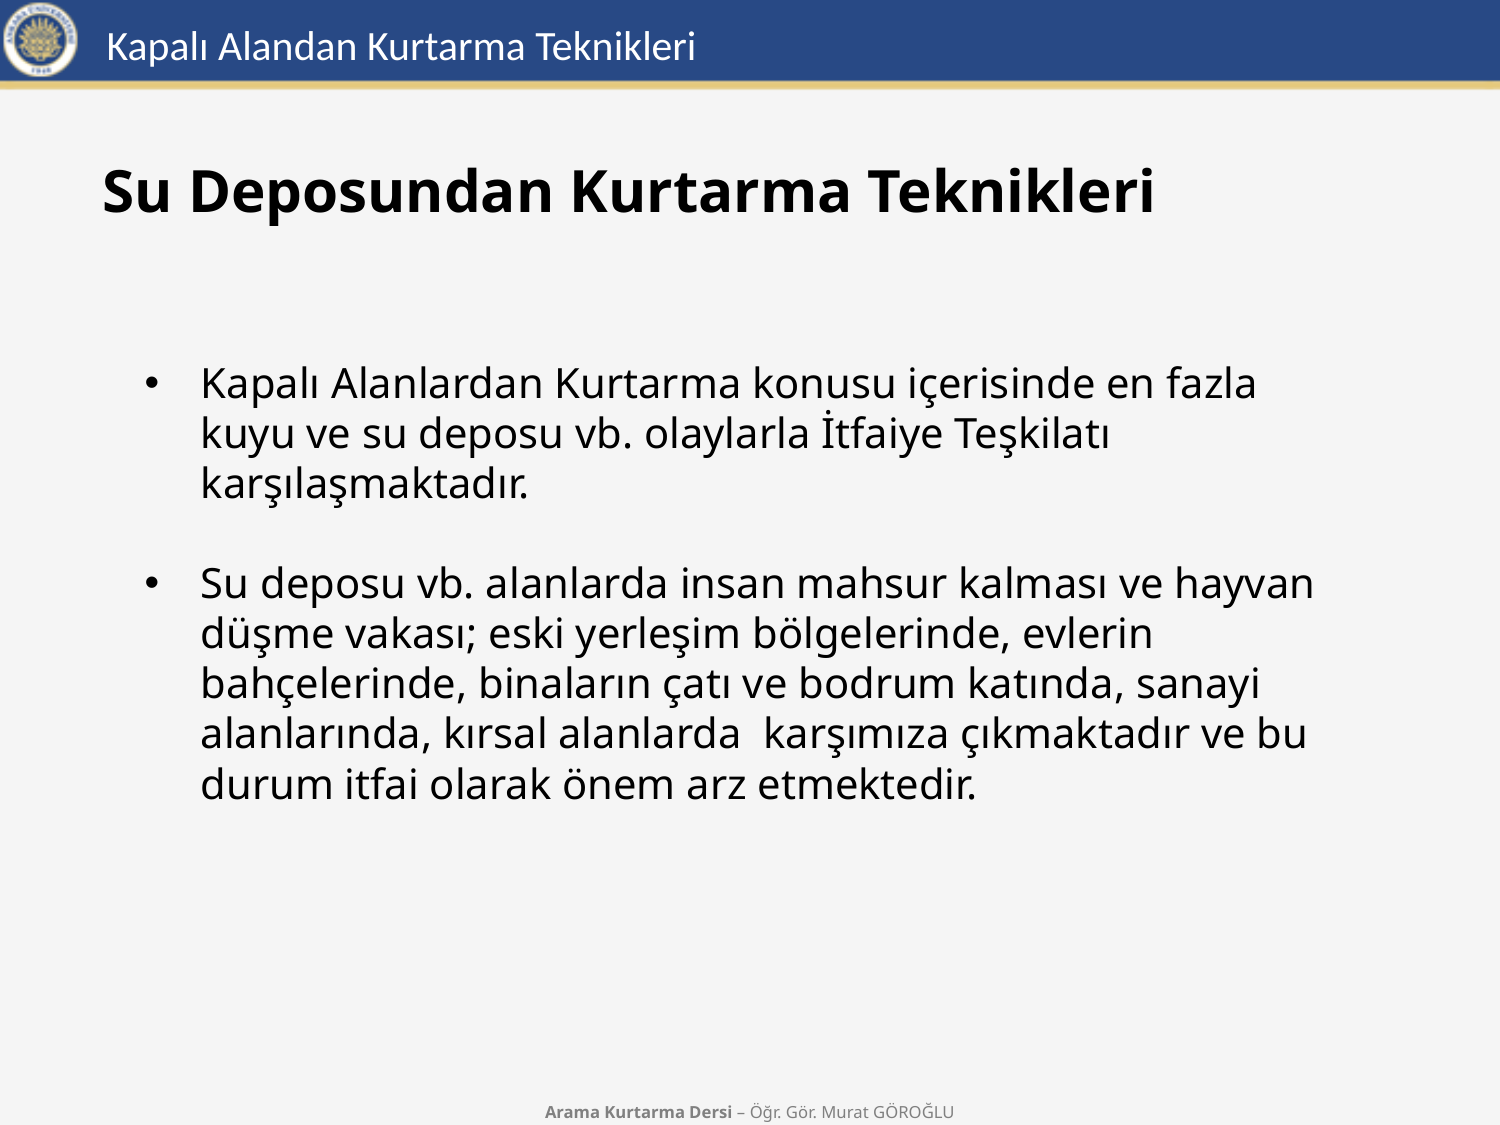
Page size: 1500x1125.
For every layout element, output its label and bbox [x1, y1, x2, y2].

list [0, 0, 1500, 1125]
